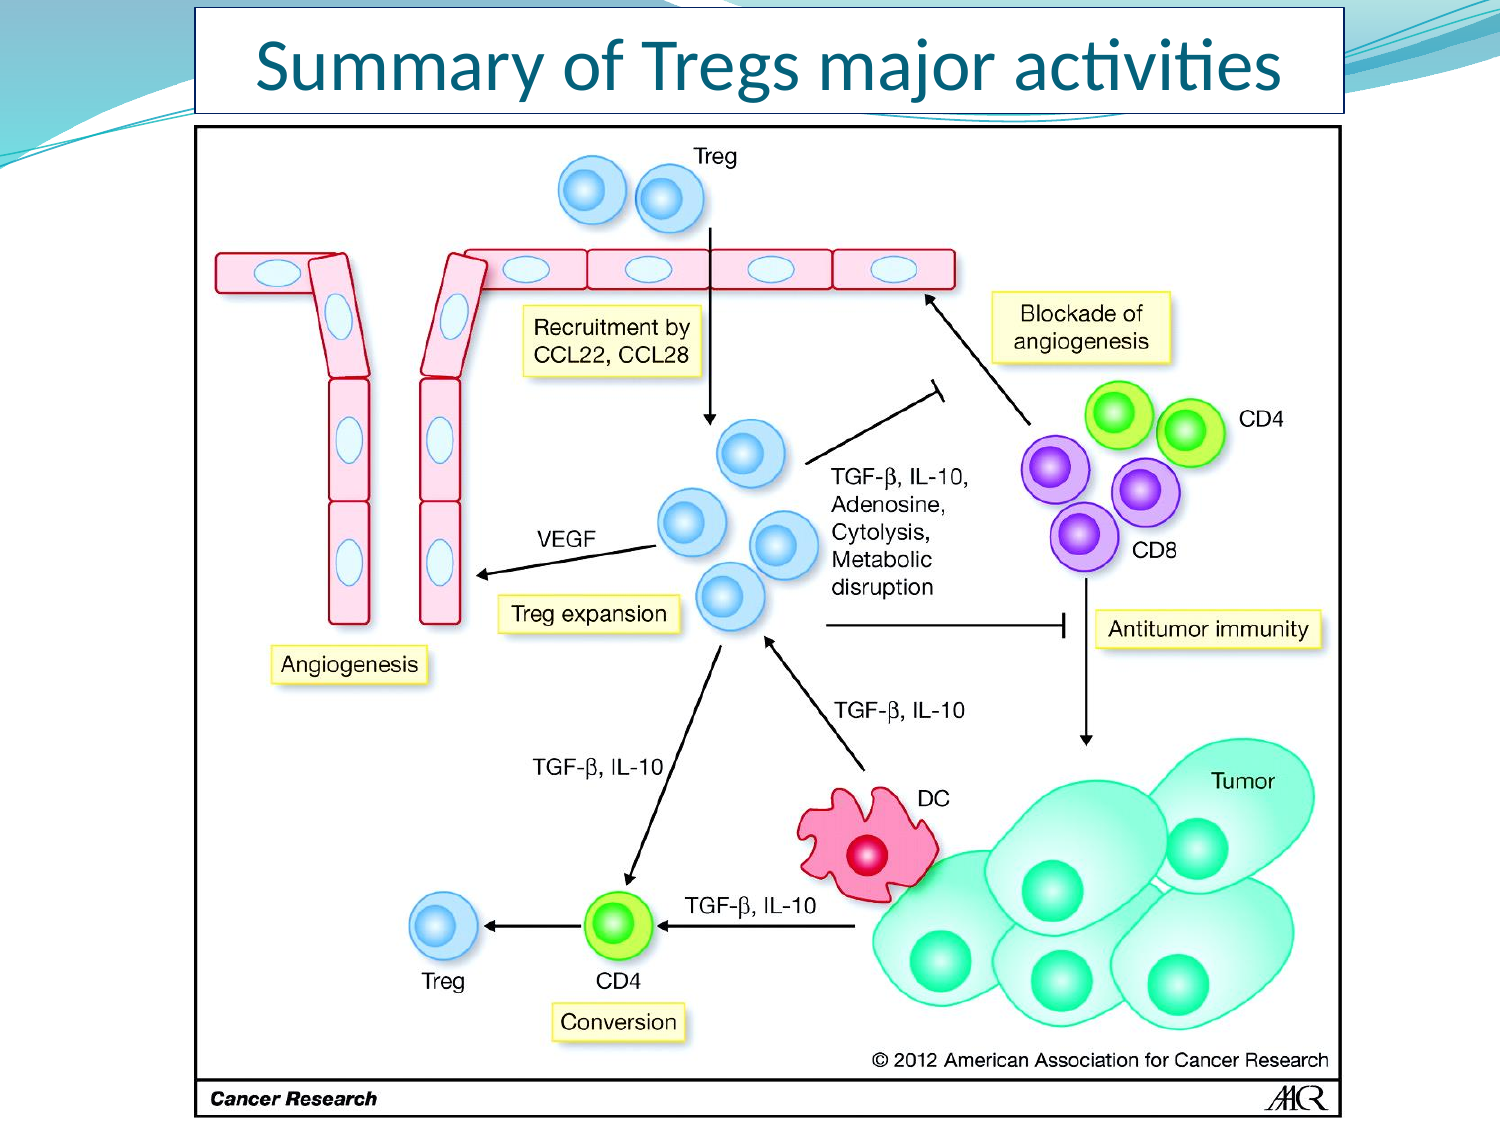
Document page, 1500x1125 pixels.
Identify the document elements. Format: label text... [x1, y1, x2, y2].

title Summary of Tregs major activities [194, 6, 1345, 115]
picture [194, 125, 1345, 1118]
